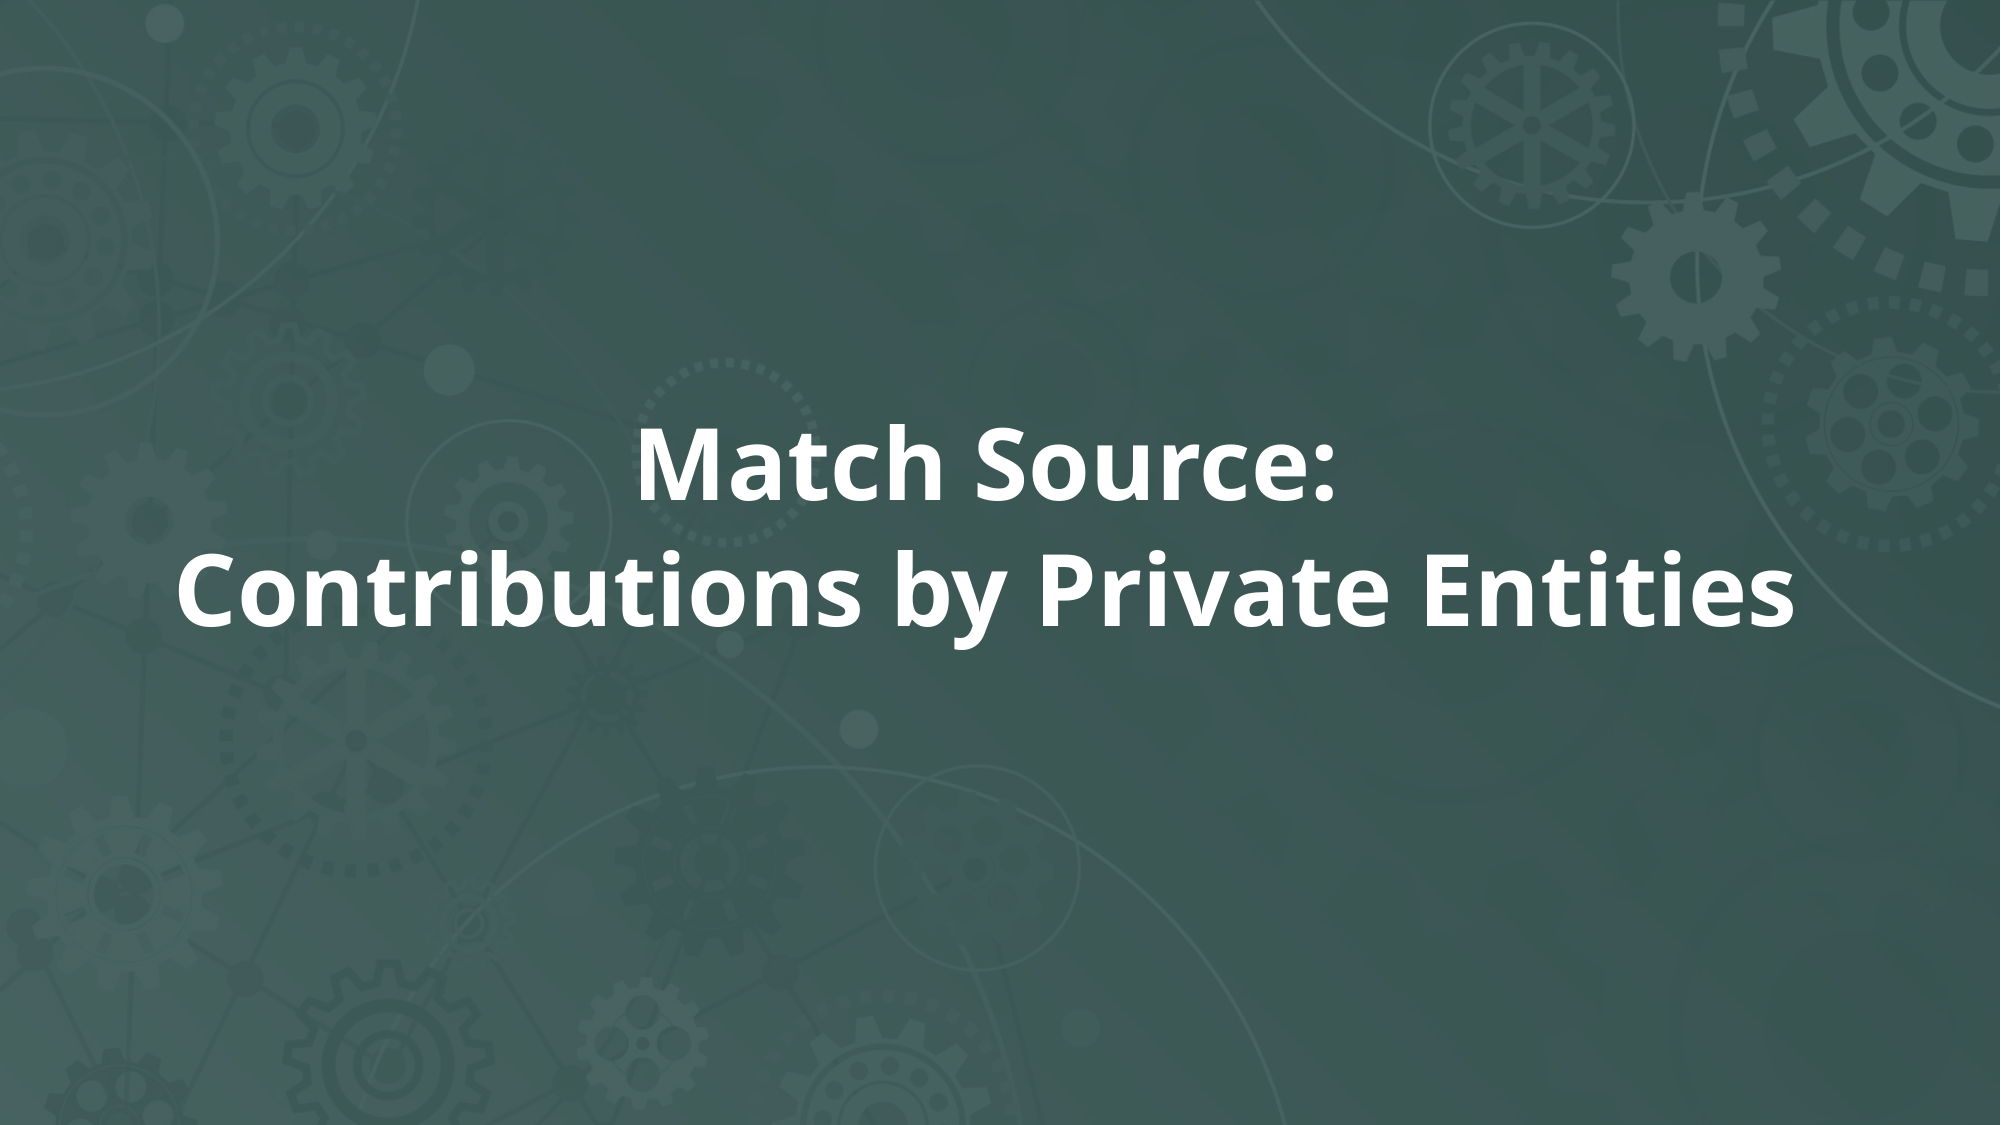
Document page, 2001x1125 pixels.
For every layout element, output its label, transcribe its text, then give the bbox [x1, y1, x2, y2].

title Match Source: Contributions by Private Entities [116, 374, 1857, 751]
